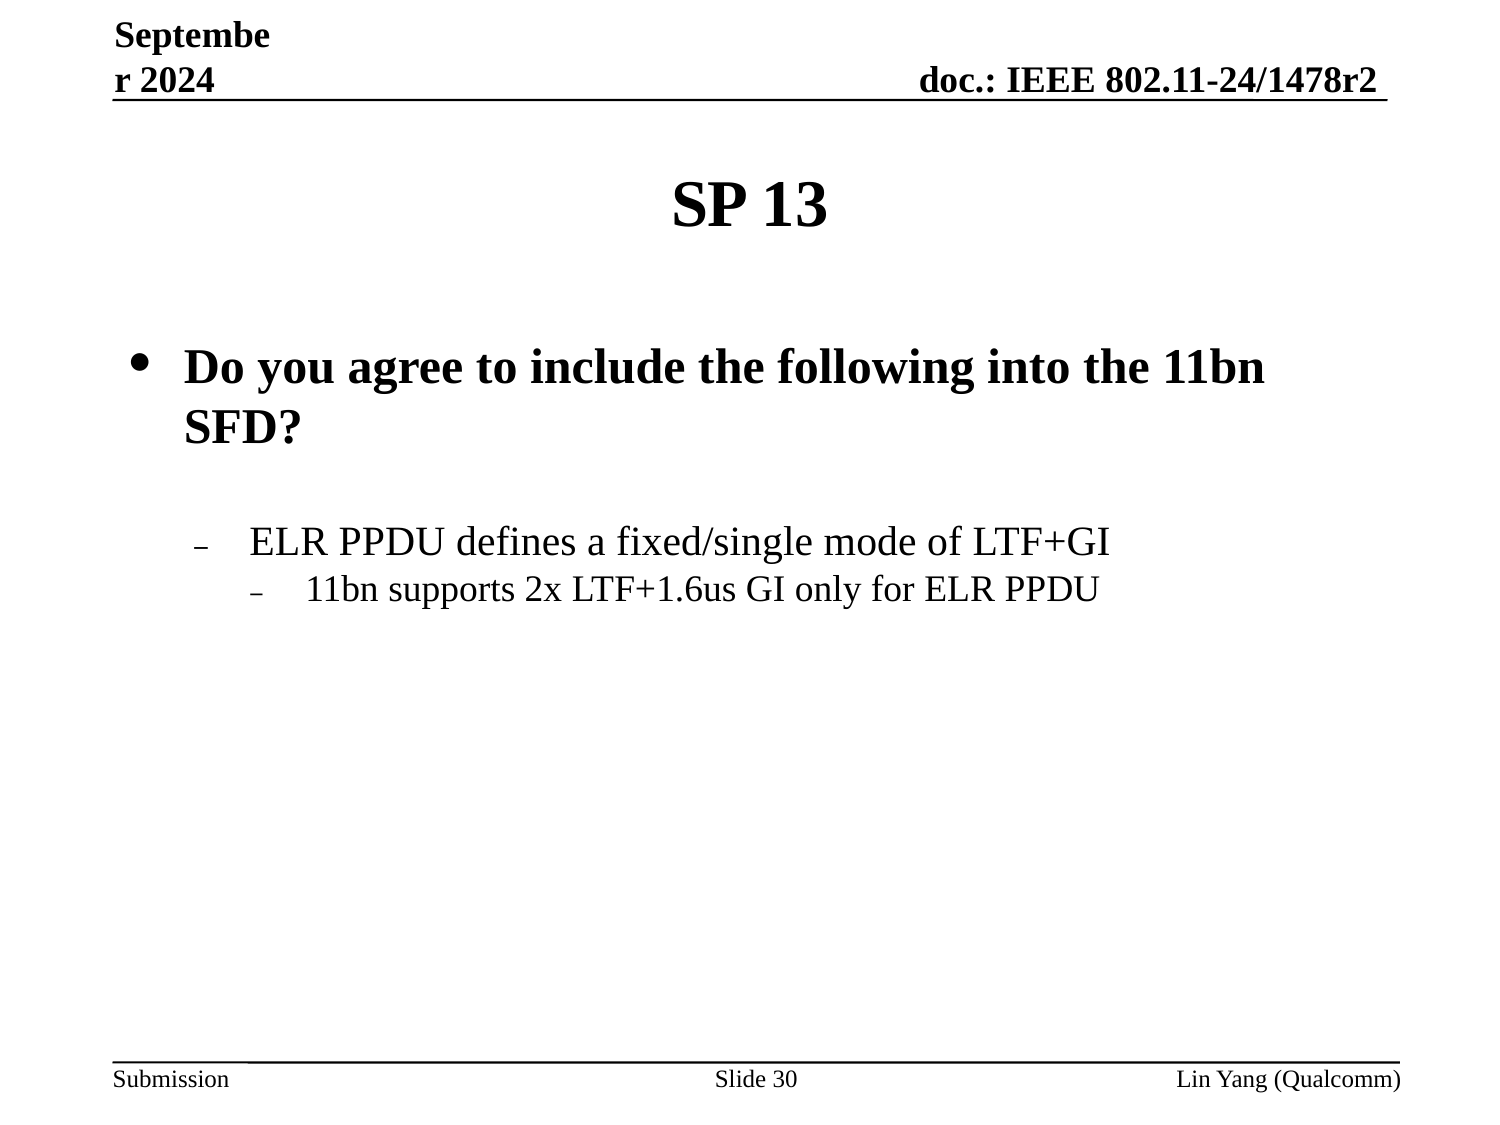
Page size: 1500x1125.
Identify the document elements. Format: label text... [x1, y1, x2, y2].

title SP 13 [112, 112, 1388, 288]
list Do you agree to include the following into the 11bn SFD? ELR PPDU defines a fixed/single mode of LTF+GI 11bn supports 2x LTF+1.6us GI only for ELR PPDU [112, 326, 1388, 1002]
slide_number Slide 30 [712, 1061, 800, 1093]
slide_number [114, 54, 286, 101]
footer Lin Yang (Qualcomm) [1062, 1061, 1402, 1093]
